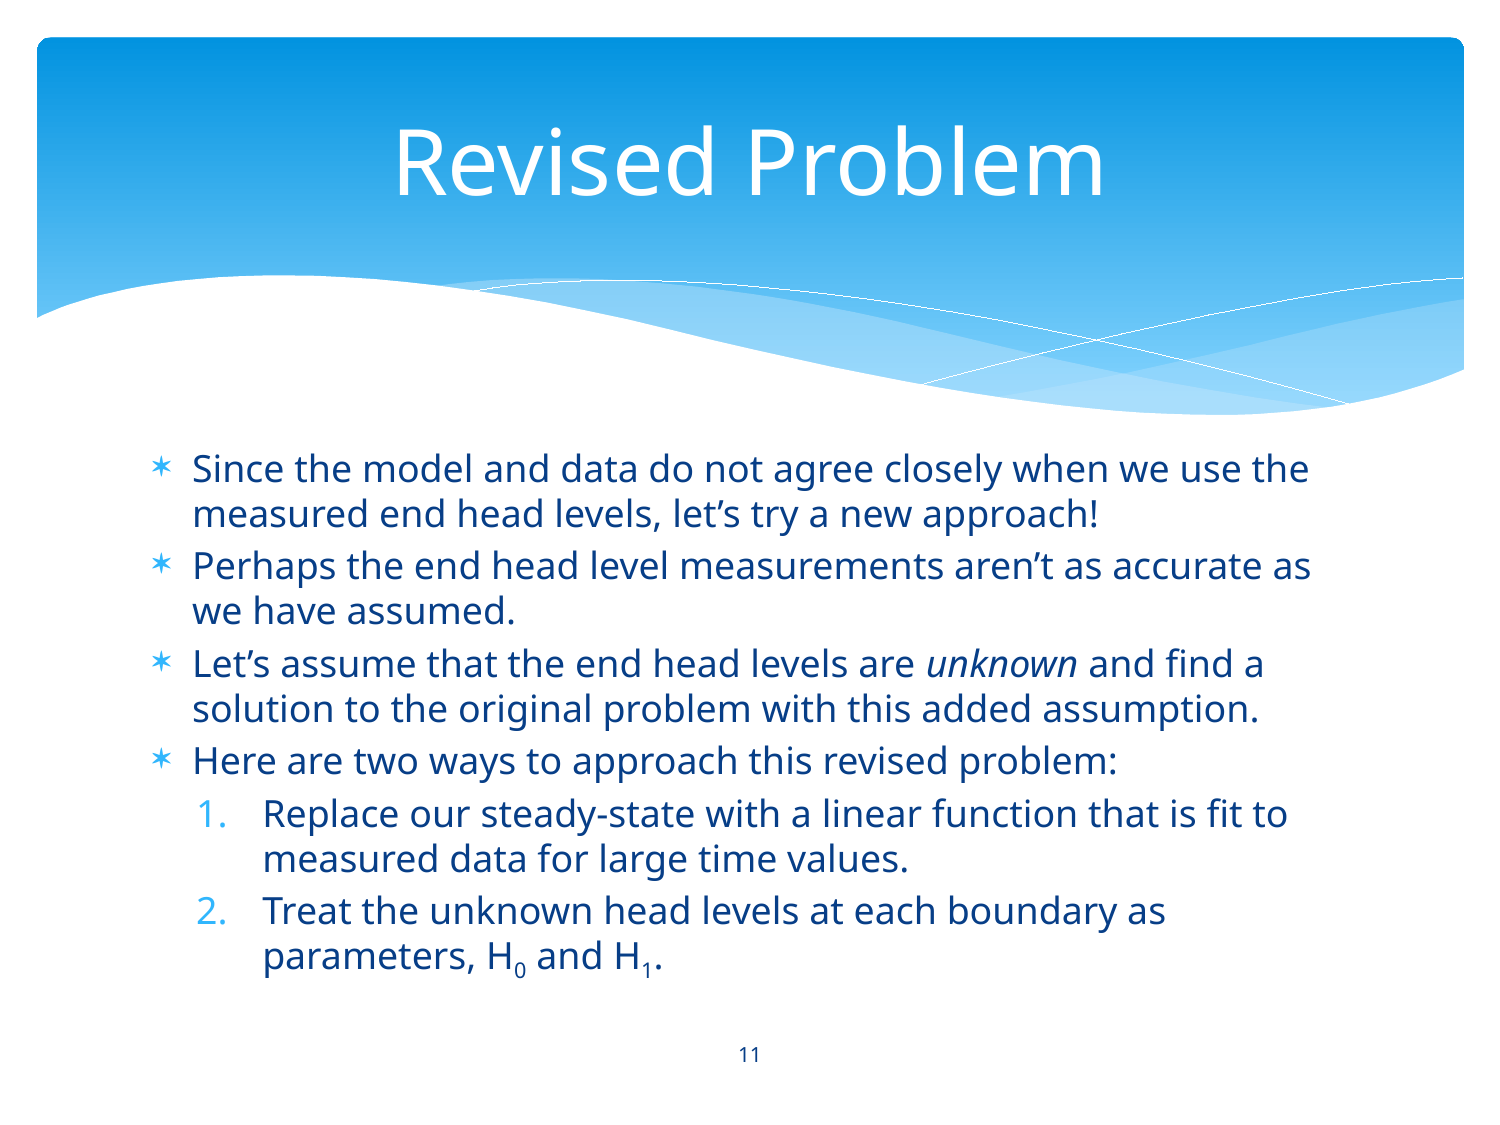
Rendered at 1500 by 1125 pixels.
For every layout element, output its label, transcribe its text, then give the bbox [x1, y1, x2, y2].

list Since the model and data do not agree closely when we use the measured end head levels, let’s try a new approach! Perhaps the end head level measurements aren’t as accurate as we have assumed. Let’s assume that the end head levels are unknown and find a solution to the original problem with this added assumption. Here are two ways to approach this revised problem: Replace our steady-state with a linear function that is fit to measured data for large time values. Treat the unknown head levels at each boundary as parameters, H0 and H1. [137, 437, 1353, 1004]
slide_number 11 [654, 1025, 846, 1086]
title Revised Problem [75, 55, 1425, 261]
